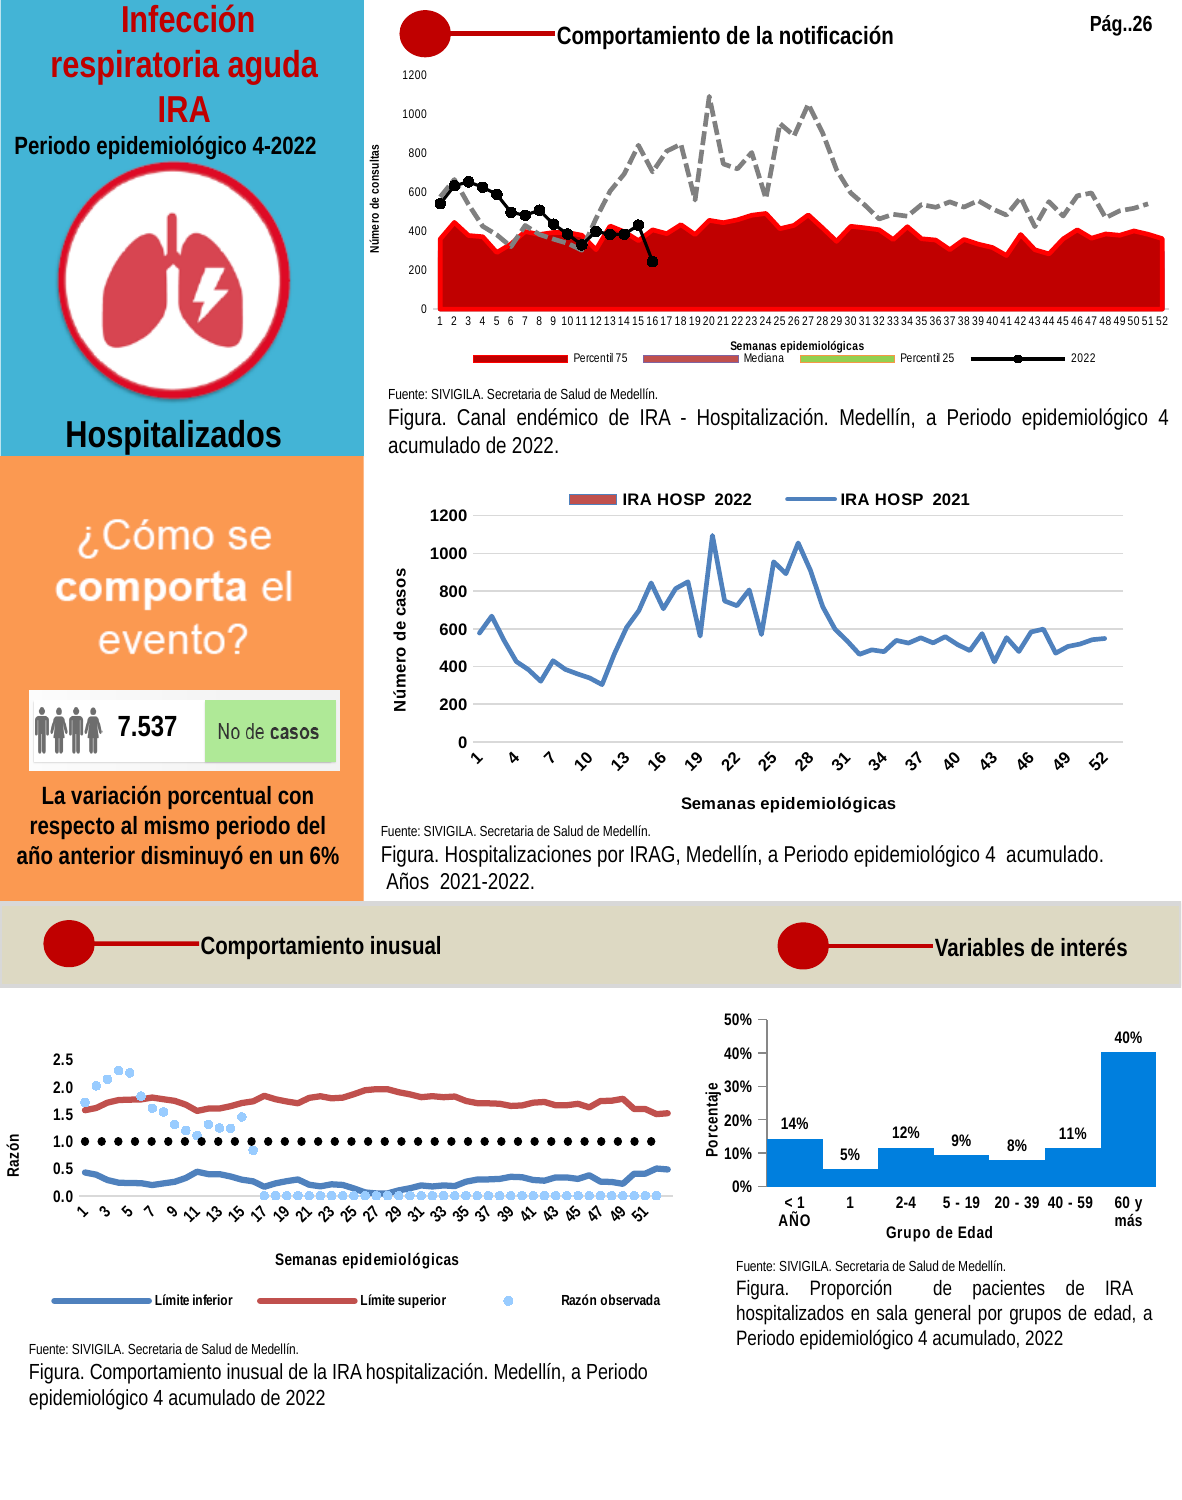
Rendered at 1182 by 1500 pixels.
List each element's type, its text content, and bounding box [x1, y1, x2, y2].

text_box Fuente: SIVIGILA. Secretaria de Salud de Medellín. Figura. Canal endémico de IRA - Hospitalización. Medellín, a Periodo epidemiológico 4 acumulado de 2022. [373, 378, 1182, 466]
chart [361, 64, 1178, 379]
text_box Fuente: SIVIGILA. Secretaria de Salud de Medellín. Figura. Comportamiento inusual de la IRA hospitalización. Medellín, a Periodo epidemiológico 4 acumulado de 2022 [13, 1332, 729, 1418]
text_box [45, 921, 612, 968]
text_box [401, 12, 968, 58]
chart [365, 477, 1178, 825]
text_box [29, 690, 341, 772]
text_box Pág..26 [1074, 2, 1182, 44]
text_box Fuente: SIVIGILA. Secretaria de Salud de Medellín. Figura. Proporción de pacientes de IRA hospitalizados en sala general por grupos de edad, a Periodo epidemiológico 4 acumulado, 2022 [721, 1255, 1168, 1358]
text_box [0, 903, 1182, 987]
text_box Fuente: SIVIGILA. Secretaria de Salud de Medellín. Figura. Hospitalizaciones por IRAG, Medellín, a Periodo epidemiológico 4 acumulado. Años 2021-2022. [371, 831, 1178, 902]
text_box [779, 924, 1182, 971]
chart [0, 1007, 1178, 1333]
picture [0, 0, 367, 904]
